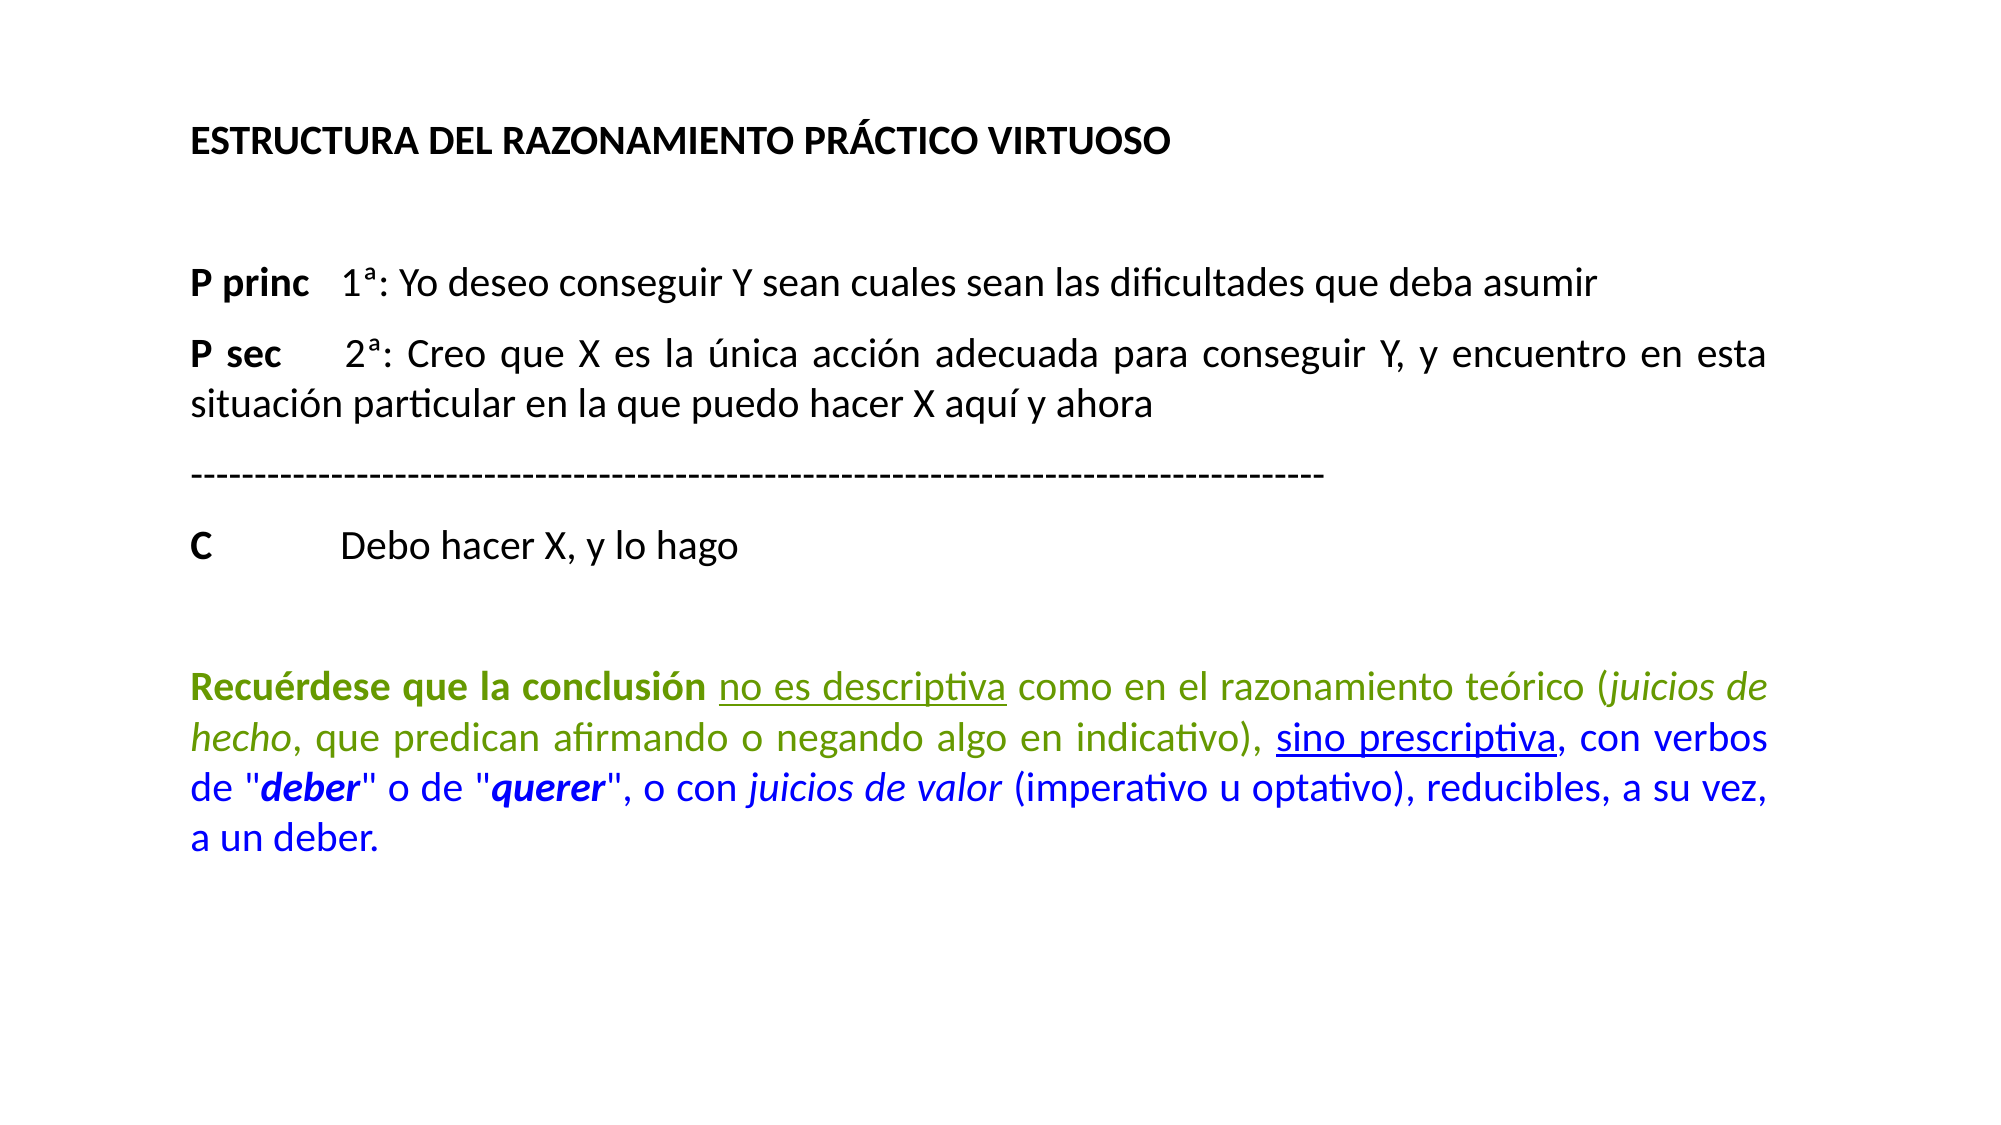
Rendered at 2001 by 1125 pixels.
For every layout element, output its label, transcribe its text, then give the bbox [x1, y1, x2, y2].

subtitle ESTRUCTURA DEL RAZONAMIENTO PRÁCTICO VIRTUOSO P princ 1ª: Yo deseo conseguir Y sean cuales sean las dificultades que deba asumir P sec 2ª: Creo que X es la única acción adecuada para conseguir Y, y encuentro en esta situación particular en la que puedo hacer X aquí y ahora ----------------------------------------------------------------------------------------- C Debo hacer X, y lo hago Recuérdese que la conclusión no es descriptiva como en el razonamiento teórico (juicios de hecho, que predican afirmando o negando algo en indicativo), sino prescriptiva, con verbos de "deber" o de "querer", o con juicios de valor (imperativo u optativo), reducibles, a su vez, a un deber. [175, 105, 1784, 1055]
